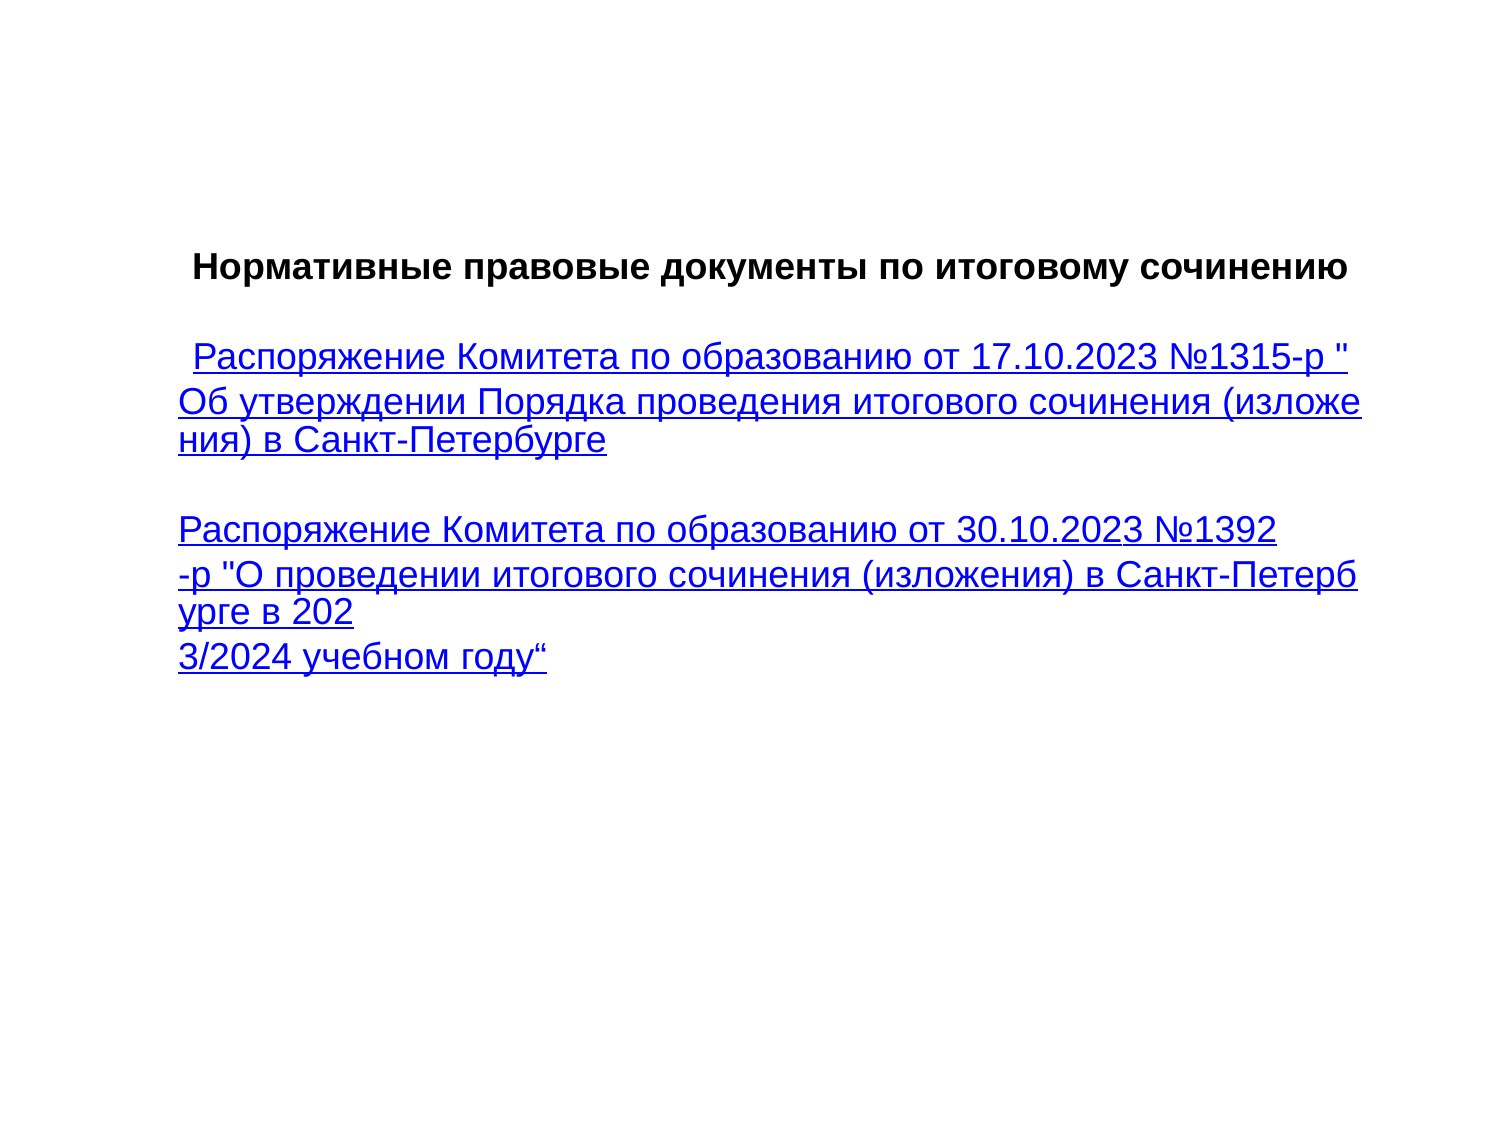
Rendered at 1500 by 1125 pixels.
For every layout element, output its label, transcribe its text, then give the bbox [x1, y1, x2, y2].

text_box Нормативные правовые документы по итоговому сочинению Распоряжение Комитета по образованию от 17.10.2023 №1315-р "Об утверждении Порядка проведения итогового сочинения (изложения) в Санкт-Петербурге Распоряжение Комитета по образованию от 30.10.2023 №1392-р "О проведении итогового сочинения (изложения) в Санкт-Петербурге в 2023/2024 учебном году“ [163, 234, 1378, 715]
